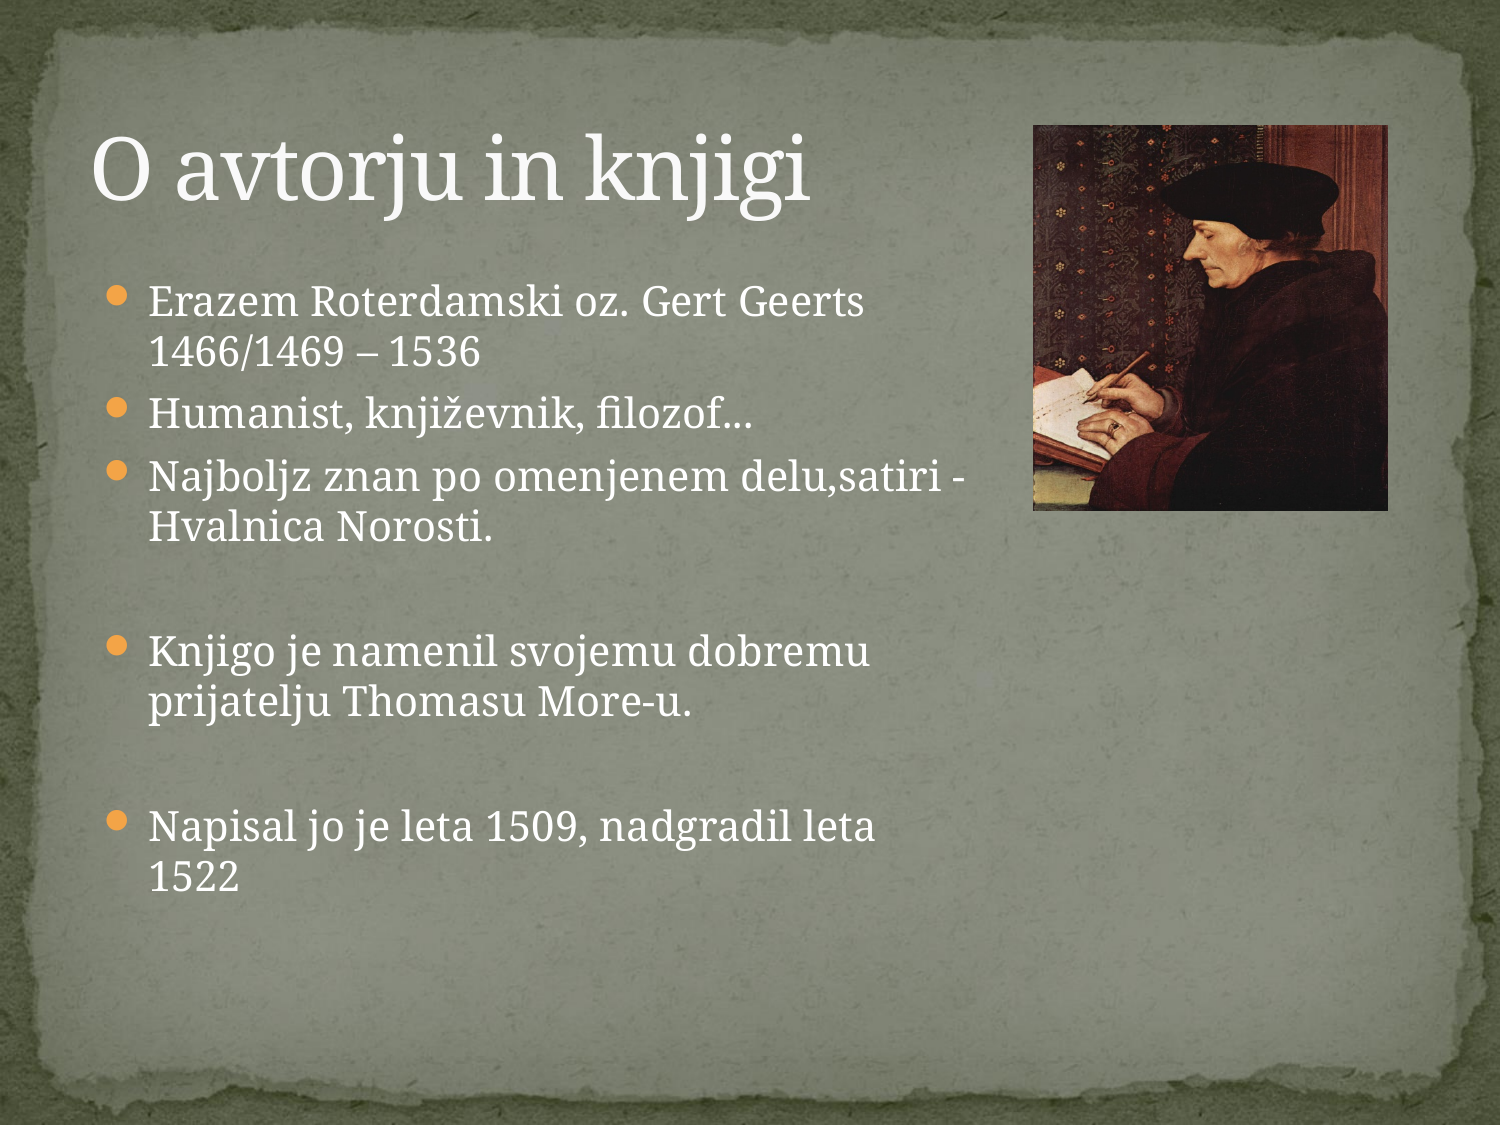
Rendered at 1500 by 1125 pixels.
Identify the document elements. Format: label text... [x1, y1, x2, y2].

list Erazem Roterdamski oz. Gert Geerts 1466/1469 – 1536 Humanist, književnik, filozof... Najboljz znan po omenjenem delu,satiri -Hvalnica Norosti. Knjigo je namenil svojemu dobremu prijatelju Thomasu More-u. Napisal jo je leta 1509, nadgradil leta 1522 [88, 267, 987, 1018]
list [1036, 128, 1386, 509]
picture [0, 0, 1500, 1125]
title O avtorju in knjigi [74, 24, 1425, 225]
